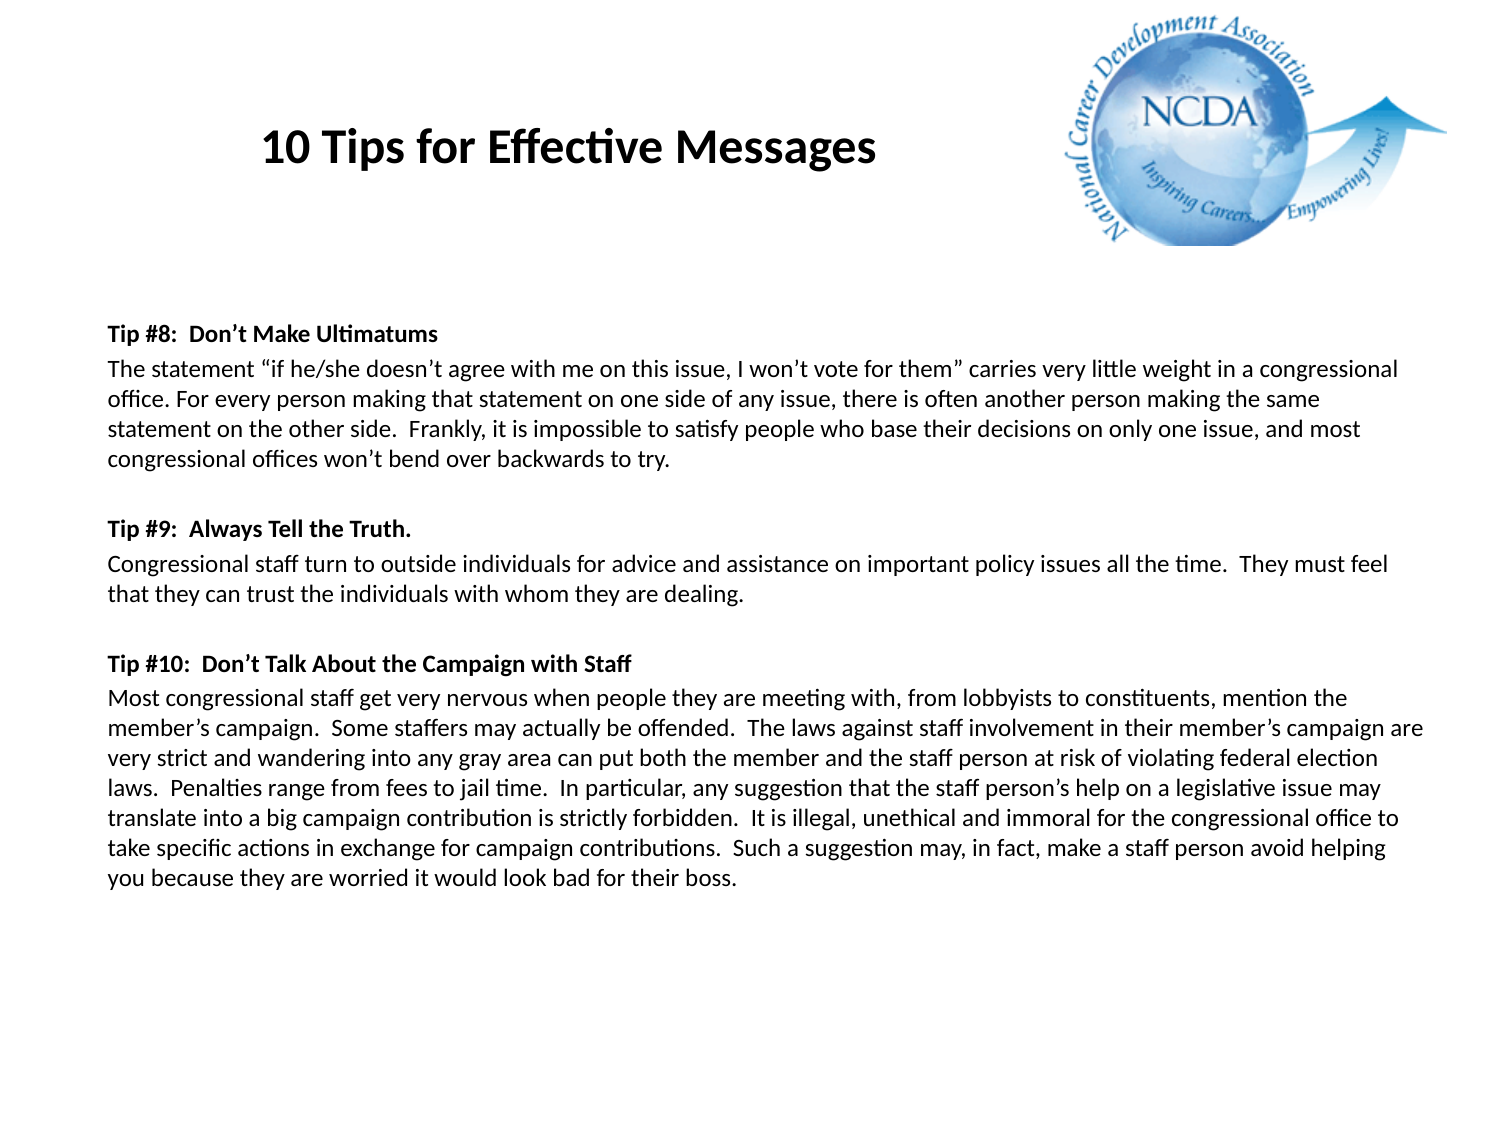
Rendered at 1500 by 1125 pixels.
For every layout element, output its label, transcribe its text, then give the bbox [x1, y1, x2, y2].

picture [1062, 10, 1448, 246]
text_box 10 Tips for Effective Messages [112, 106, 1025, 181]
list Tip #8: Don’t Make Ultimatums The statement “if he/she doesn’t agree with me on this issue, I won’t vote for them” carries very little weight in a congressional office. For every person making that statement on one side of any issue, there is often another person making the same statement on the other side. Frankly, it is impossible to satisfy people who base their decisions on only one issue, and most congressional offices won’t bend over backwards to try. Tip #9: Always Tell the Truth. Congressional staff turn to outside individuals for advice and assistance on important policy issues all the time. They must feel that they can trust the individuals with whom they are dealing. Tip #10: Don’t Talk About the Campaign with Staff Most congressional staff get very nervous when people they are meeting with, from lobbyists to constituents, mention the member’s campaign. Some staffers may actually be offended. The laws against staff involvement in their member’s campaign are very strict and wandering into any gray area can put both the member and the staff person at risk of violating federal election laws. Penalties range from fees to jail time. In particular, any suggestion that the staff person’s help on a legislative issue may translate into a big campaign contribution is strictly forbidden. It is illegal, unethical and immoral for the congressional office to take specific actions in exchange for campaign contributions. Such a suggestion may, in fact, make a staff person avoid helping you because they are worried it would look bad for their boss. [92, 275, 1443, 1018]
